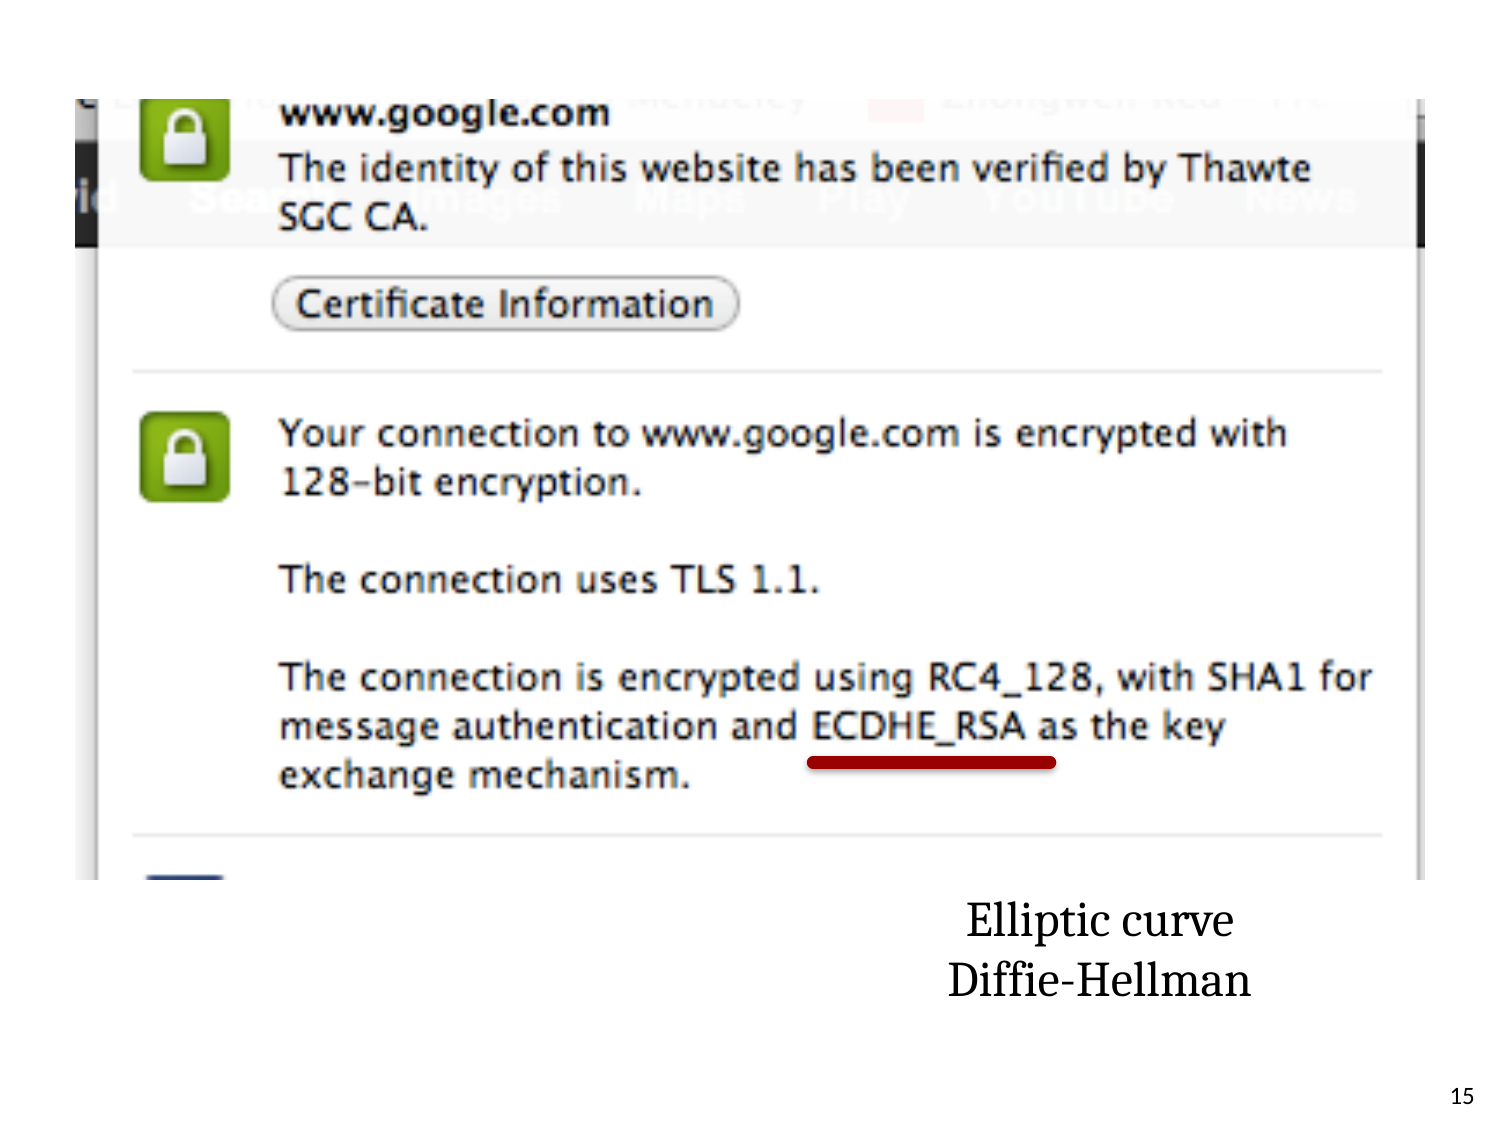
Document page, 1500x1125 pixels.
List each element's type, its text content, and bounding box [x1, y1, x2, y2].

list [74, 98, 1426, 880]
text_box Elliptic curve Diffie-Hellman [932, 887, 1268, 1014]
slide_number 15 [1125, 1065, 1475, 1125]
